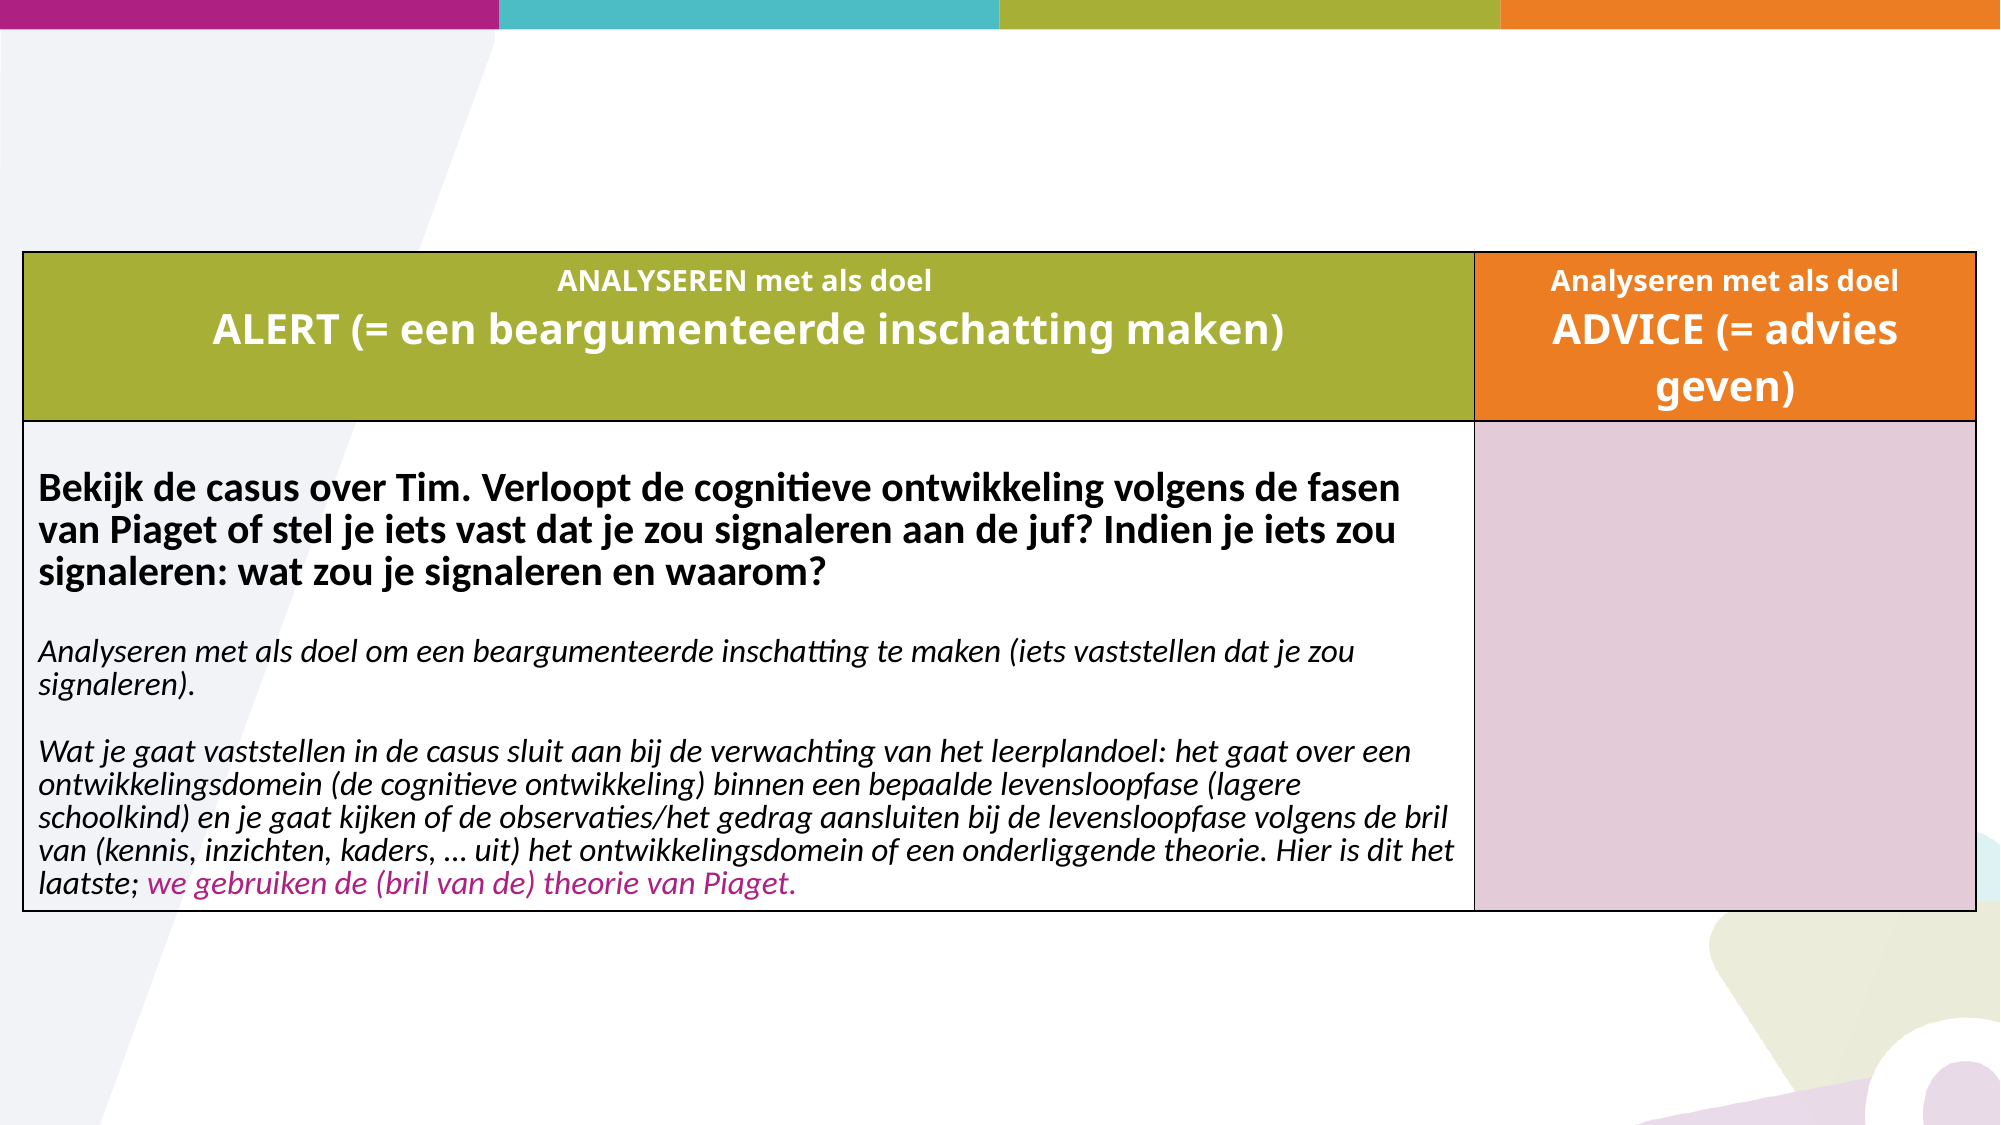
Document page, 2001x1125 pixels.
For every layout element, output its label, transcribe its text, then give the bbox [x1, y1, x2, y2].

table_cell [1475, 422, 1975, 910]
table_header ANALYSEREN met als doel ALERT (= een beargumenteerde inschatting maken) [24, 253, 1474, 420]
table_header Analyseren met als doel ADVICE (= advies geven) [1475, 253, 1975, 420]
table_cell Bekijk de casus over Tim. Verloopt de cognitieve ontwikkeling volgens de fasen van Piaget of stel je iets vast dat je zou signaleren aan de juf? Indien je iets zou signaleren: wat zou je signaleren en waarom? Analyseren met als doel om een beargumenteerde inschatting te maken (iets vaststellen dat je zou signaleren). Wat je gaat vaststellen in de casus sluit aan bij de verwachting van het leerplandoel: het gaat over een ontwikkelingsdomein (de cognitieve ontwikkeling) binnen een bepaalde levensloopfase (lagere schoolkind) en je gaat kijken of de observaties/het gedrag aansluiten bij de levensloopfase volgens de bril van (kennis, inzichten, kaders, … uit) het ontwikkelingsdomein of een onderliggende theorie. Hier is dit het laatste; we gebruiken de (bril van de) theorie van Piaget. [24, 422, 1474, 910]
